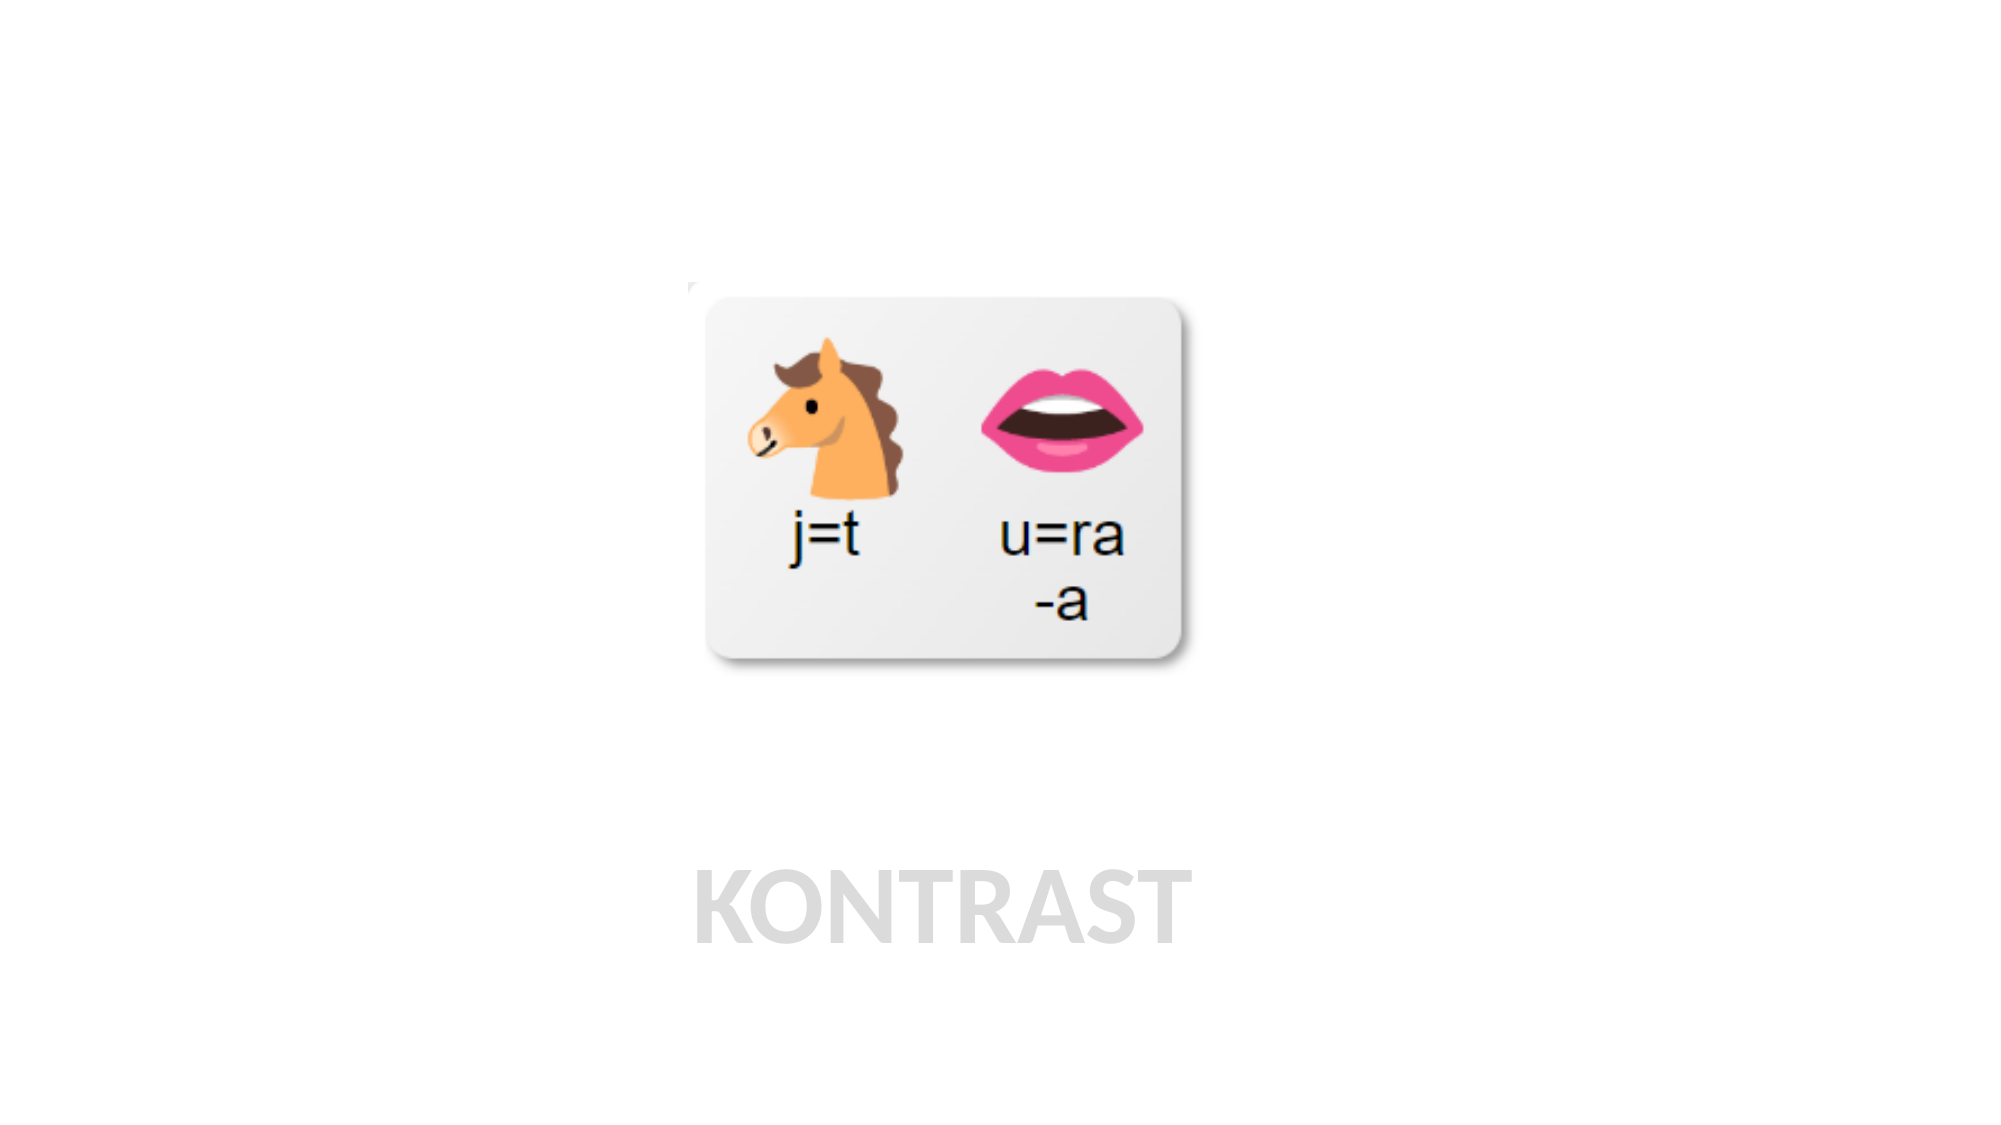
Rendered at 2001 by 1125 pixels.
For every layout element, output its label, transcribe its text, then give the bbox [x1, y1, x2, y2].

text_box KONTRAST [677, 823, 1209, 974]
picture [688, 282, 1247, 677]
